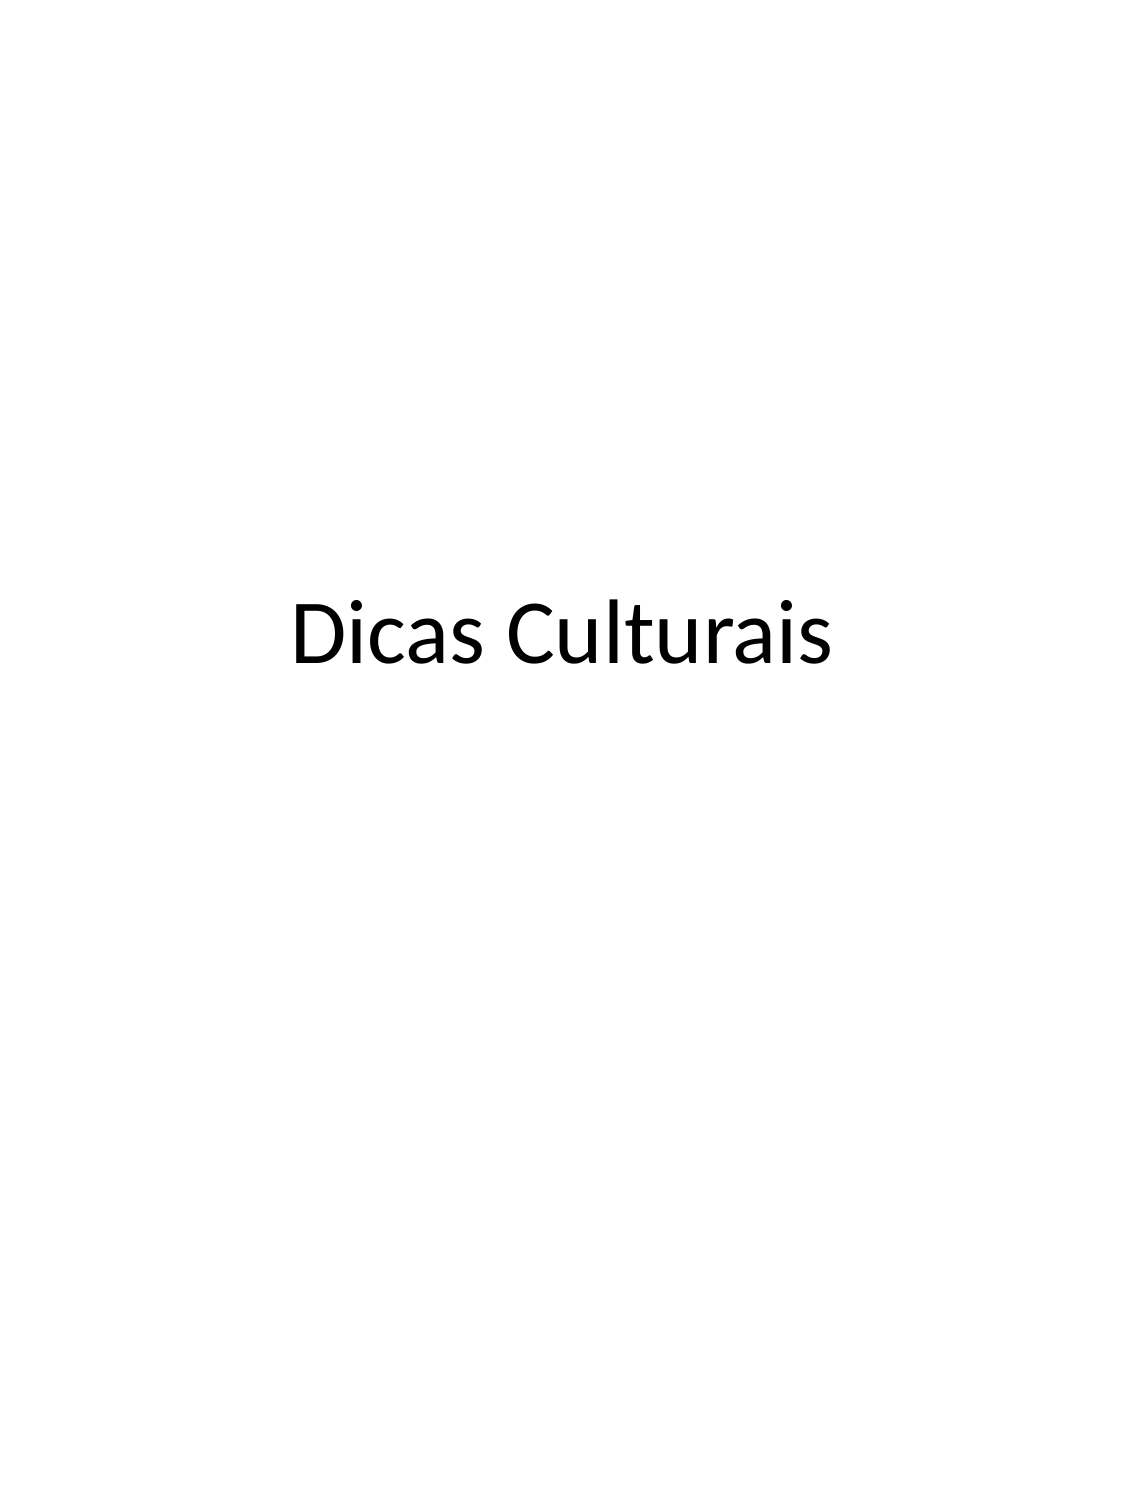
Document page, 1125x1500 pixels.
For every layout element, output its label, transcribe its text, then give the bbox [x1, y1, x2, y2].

title Dicas Culturais [84, 465, 1041, 788]
